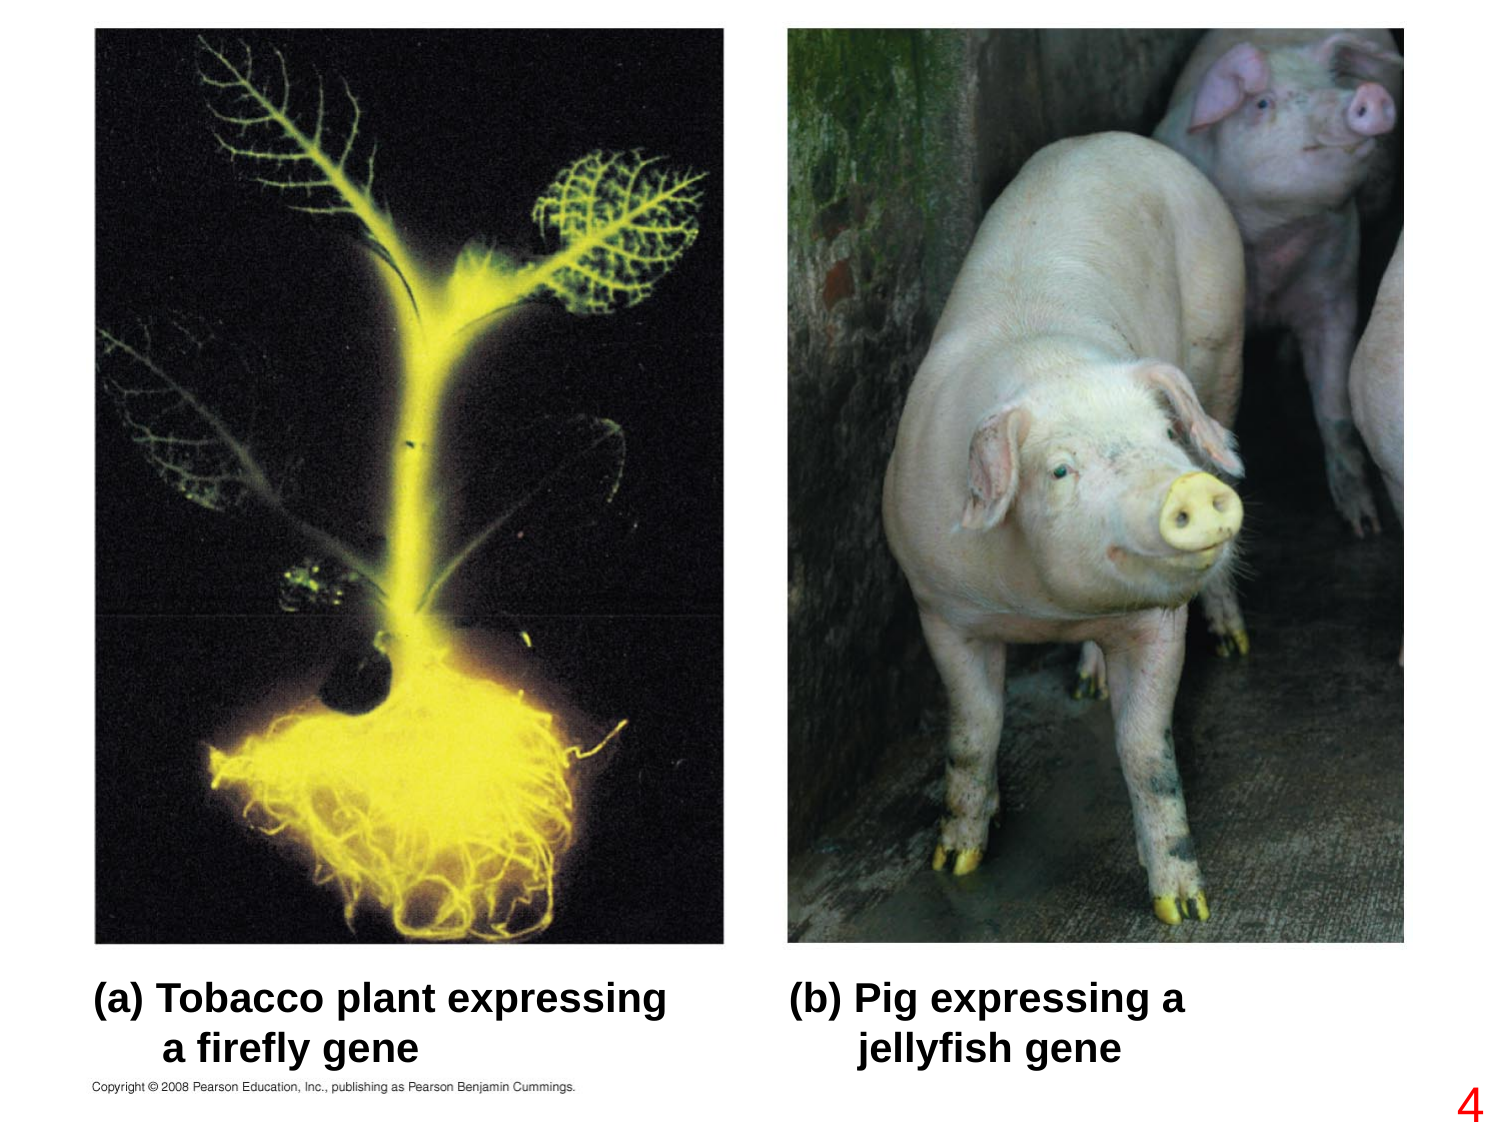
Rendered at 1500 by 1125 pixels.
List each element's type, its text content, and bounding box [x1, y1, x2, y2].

picture [86, 21, 1414, 1104]
slide_number 4 [1149, 1064, 1500, 1125]
